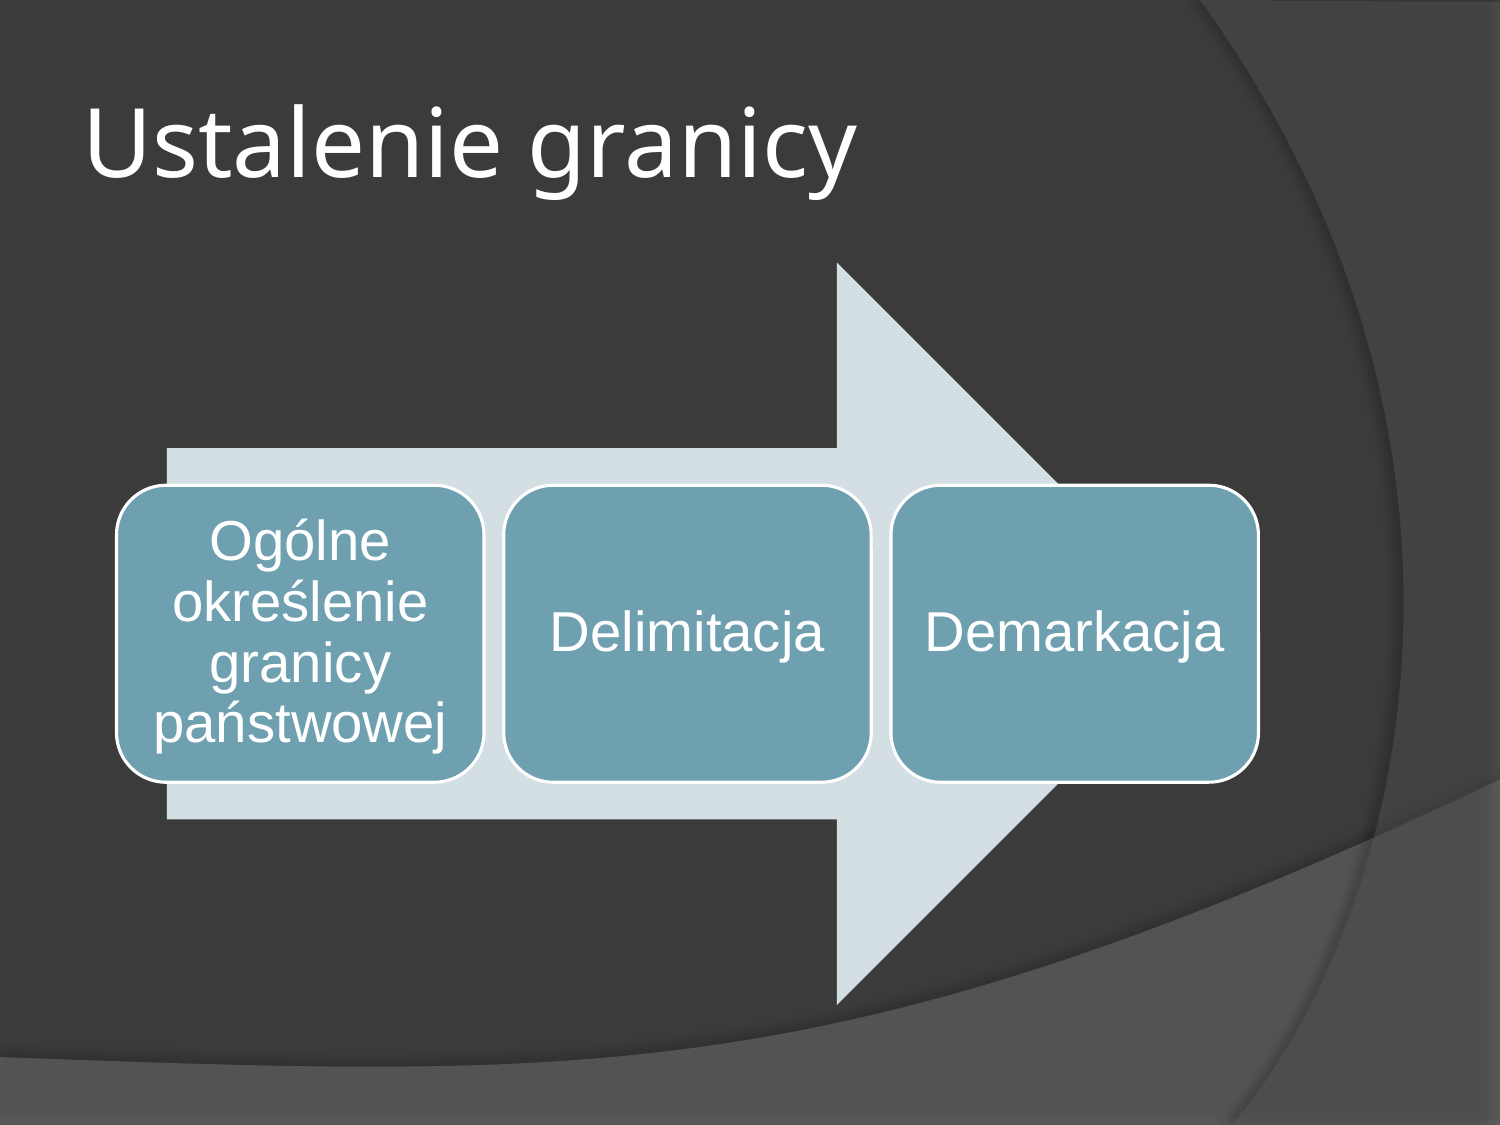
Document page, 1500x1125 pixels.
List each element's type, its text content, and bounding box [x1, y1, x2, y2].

title Ustalenie granicy [75, 45, 1300, 233]
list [74, 262, 1301, 1006]
